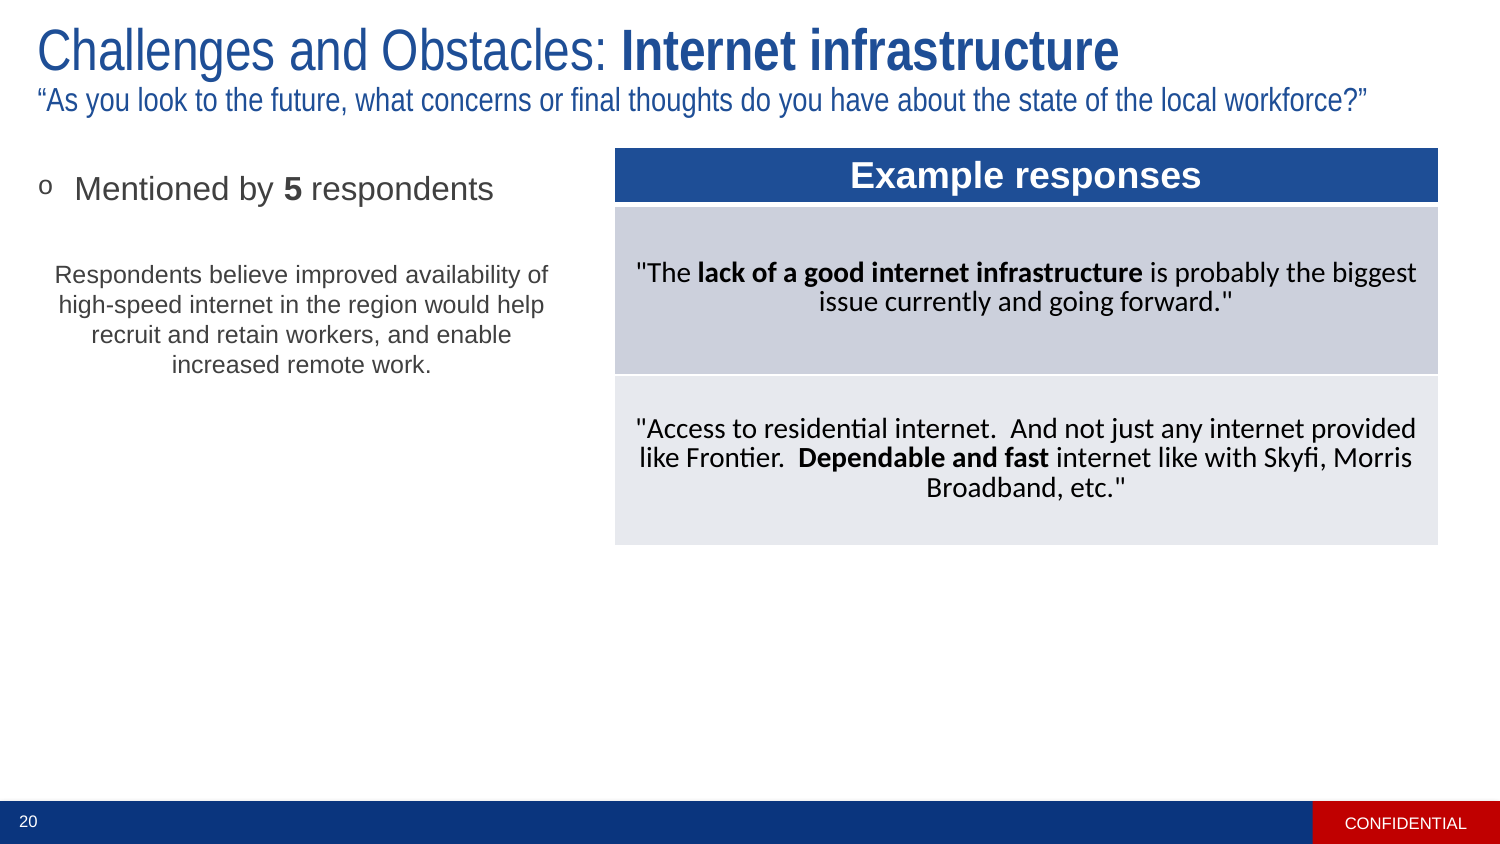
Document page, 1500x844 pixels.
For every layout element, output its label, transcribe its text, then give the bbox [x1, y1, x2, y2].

footer CONFIDENTIAL [1312, 801, 1500, 844]
table_cell "Access to residential internet. And not just any internet provided like Frontier. Dependable and fast internet like with Skyfi, Morris Broadband, etc." [615, 376, 1438, 545]
list Mentioned by 5 respondents Respondents believe improved availability of high-speed internet in the region would help recruit and retain workers, and enable increased remote work. [22, 159, 582, 566]
slide_number 20 [0, 802, 57, 839]
title Challenges and Obstacles: Internet infrastructure “As you look to the future, what concerns or final thoughts do you have about the state of the local workforce?” [22, 22, 1474, 117]
table_header Example responses [615, 148, 1438, 202]
table_cell "The lack of a good internet infrastructure is probably the biggest issue currently and going forward." [615, 207, 1438, 374]
